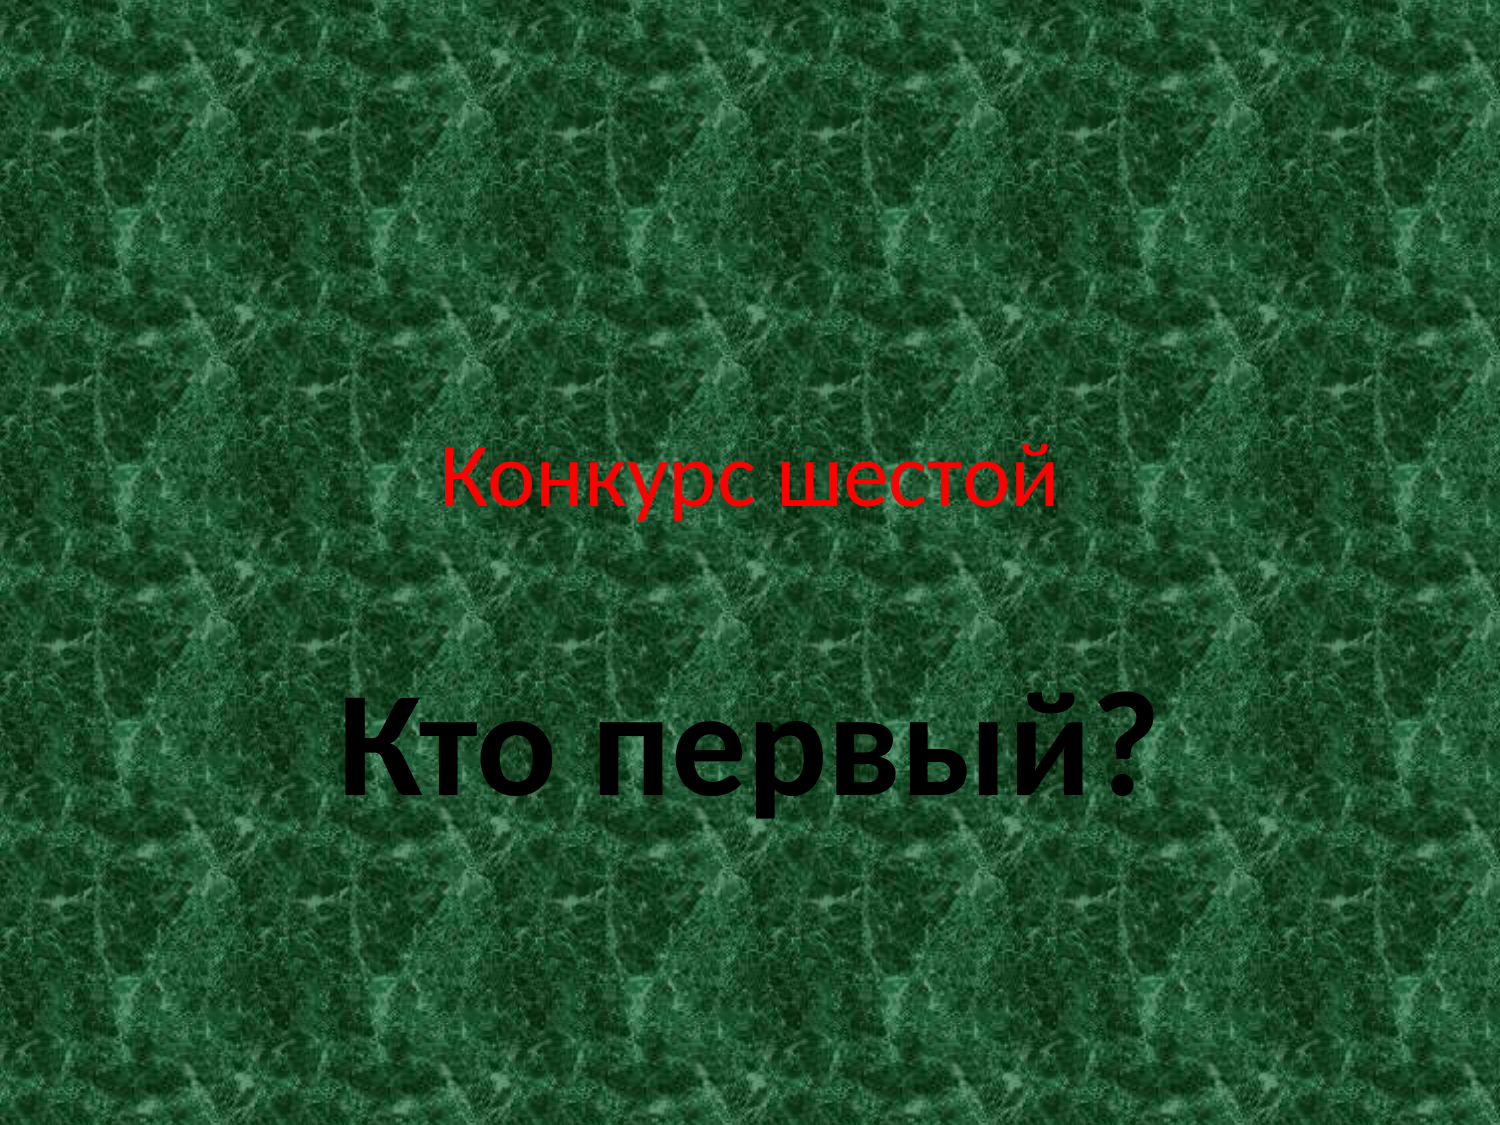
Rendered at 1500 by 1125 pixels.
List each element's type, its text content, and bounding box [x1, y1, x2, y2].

picture [0, 0, 1500, 1125]
subtitle Кто первый? [225, 637, 1275, 925]
title Конкурс шестой [112, 349, 1388, 591]
